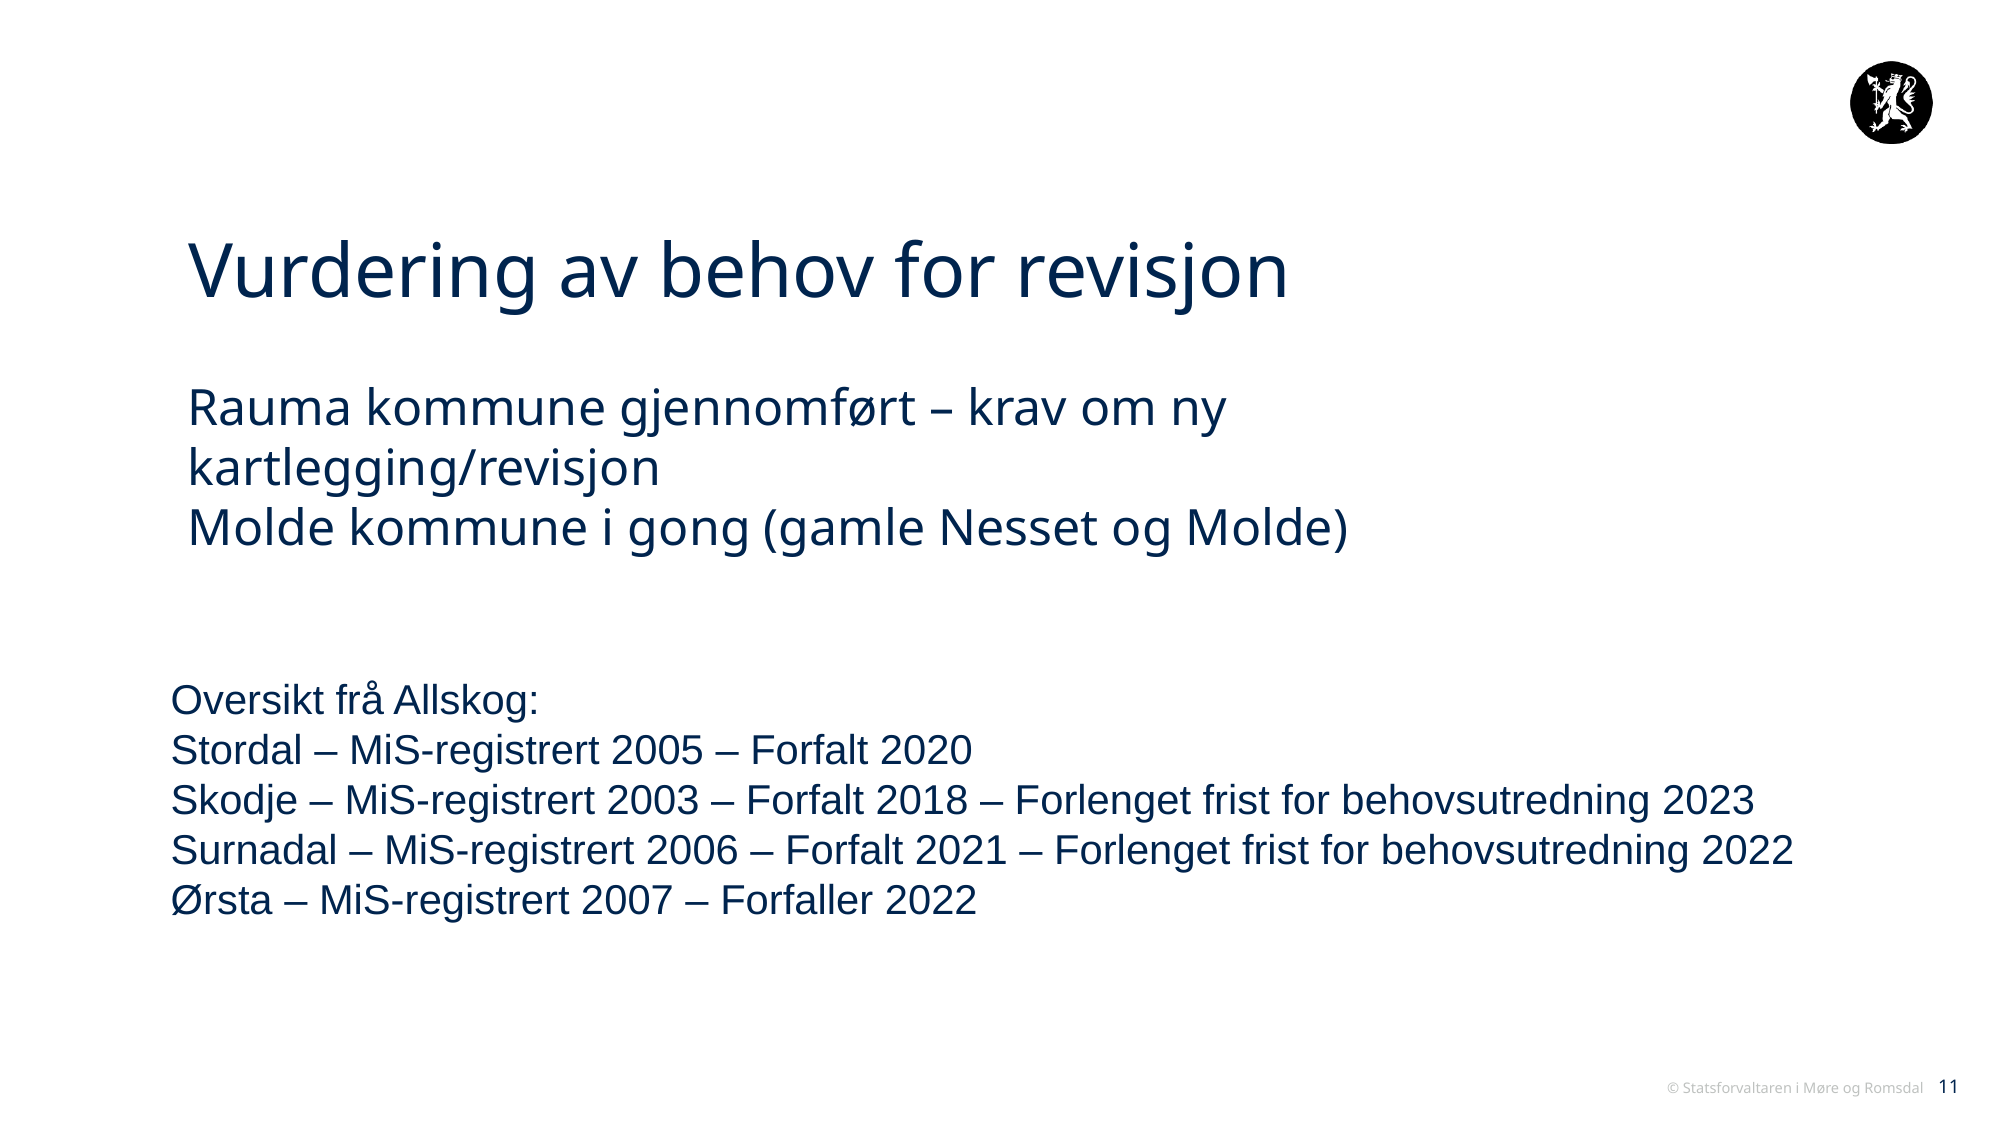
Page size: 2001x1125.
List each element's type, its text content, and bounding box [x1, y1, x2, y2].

list Oversikt frå Allskog: Stordal – MiS-registrert 2005 – Forfalt 2020 Skodje – MiS-registrert 2003 – Forfalt 2018 – Forlenget frist for behovsutredning 2023 Surnadal – MiS-registrert 2006 – Forfalt 2021 – Forlenget frist for behovsutredning 2022 Ørsta – MiS-registrert 2007 – Forfaller 2022 [155, 471, 1821, 1124]
picture [1850, 61, 1934, 144]
title Vurdering av behov for revisjon [173, 143, 1827, 320]
text_box Rauma kommune gjennomført – krav om ny kartlegging/revisjon Molde kommune i gong (gamle Nesset og Molde) [173, 368, 1528, 564]
